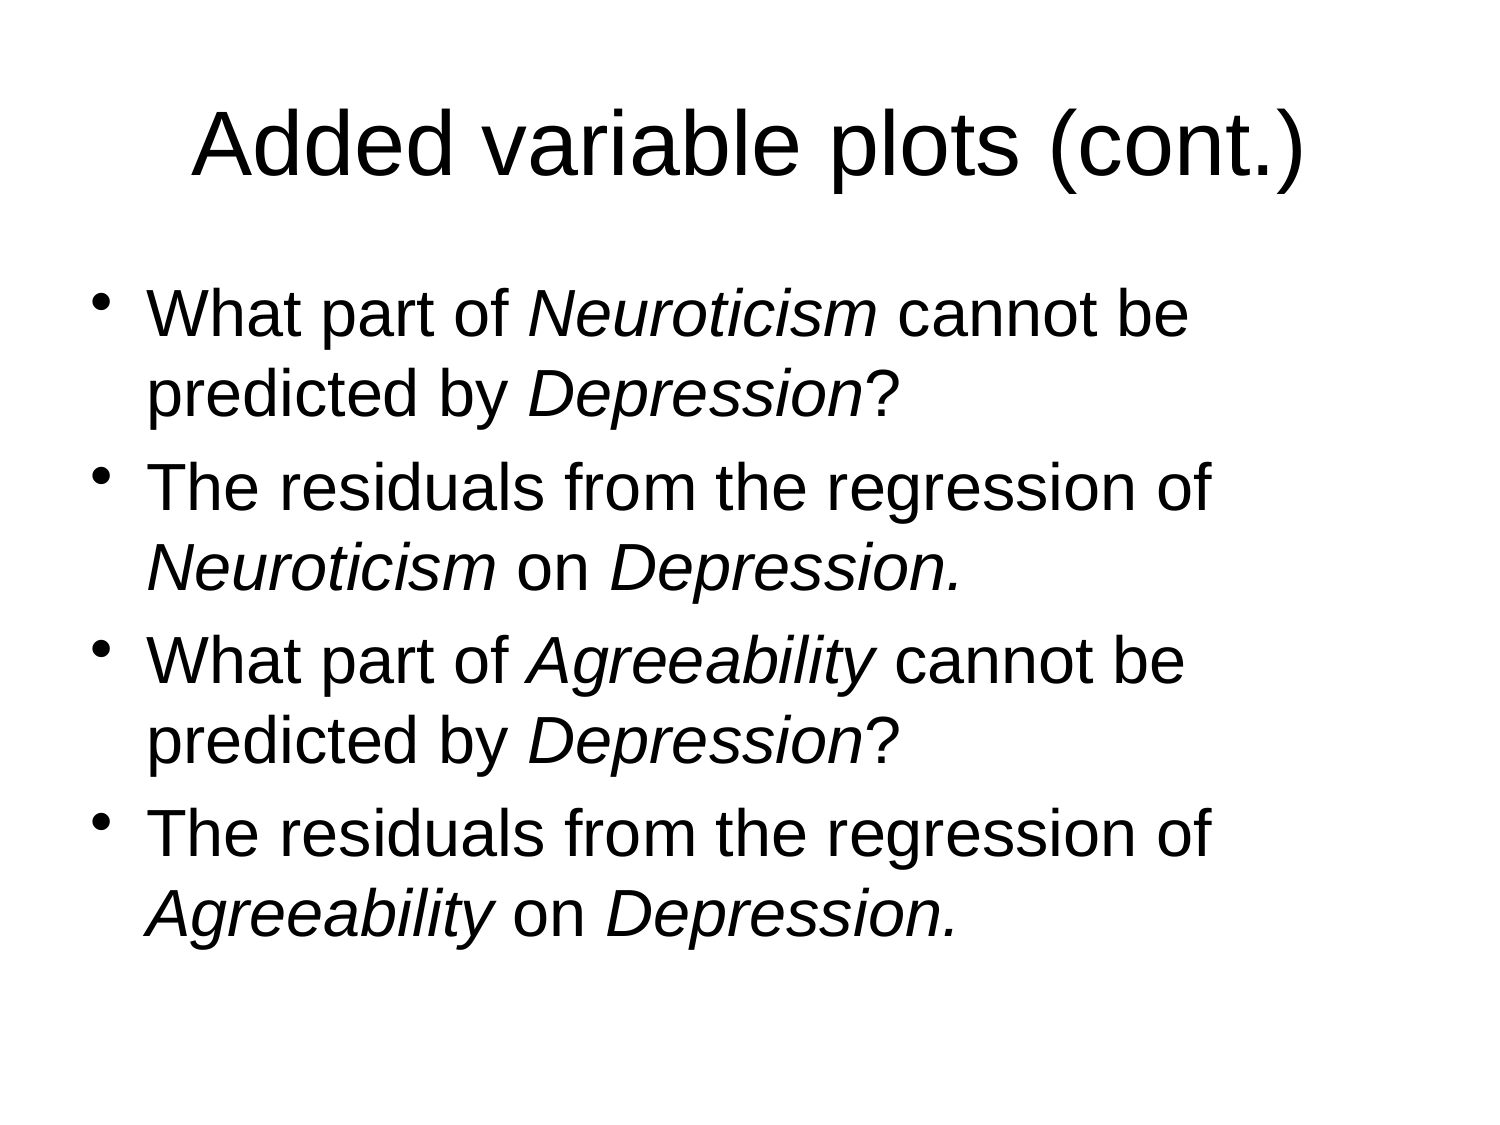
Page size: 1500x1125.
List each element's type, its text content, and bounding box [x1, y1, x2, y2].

title Added variable plots (cont.) [74, 44, 1426, 233]
list What part of Neuroticism cannot be predicted by Depression? The residuals from the regression of Neuroticism on Depression. What part of Agreeability cannot be predicted by Depression? The residuals from the regression of Agreeability on Depression. [74, 262, 1426, 1006]
